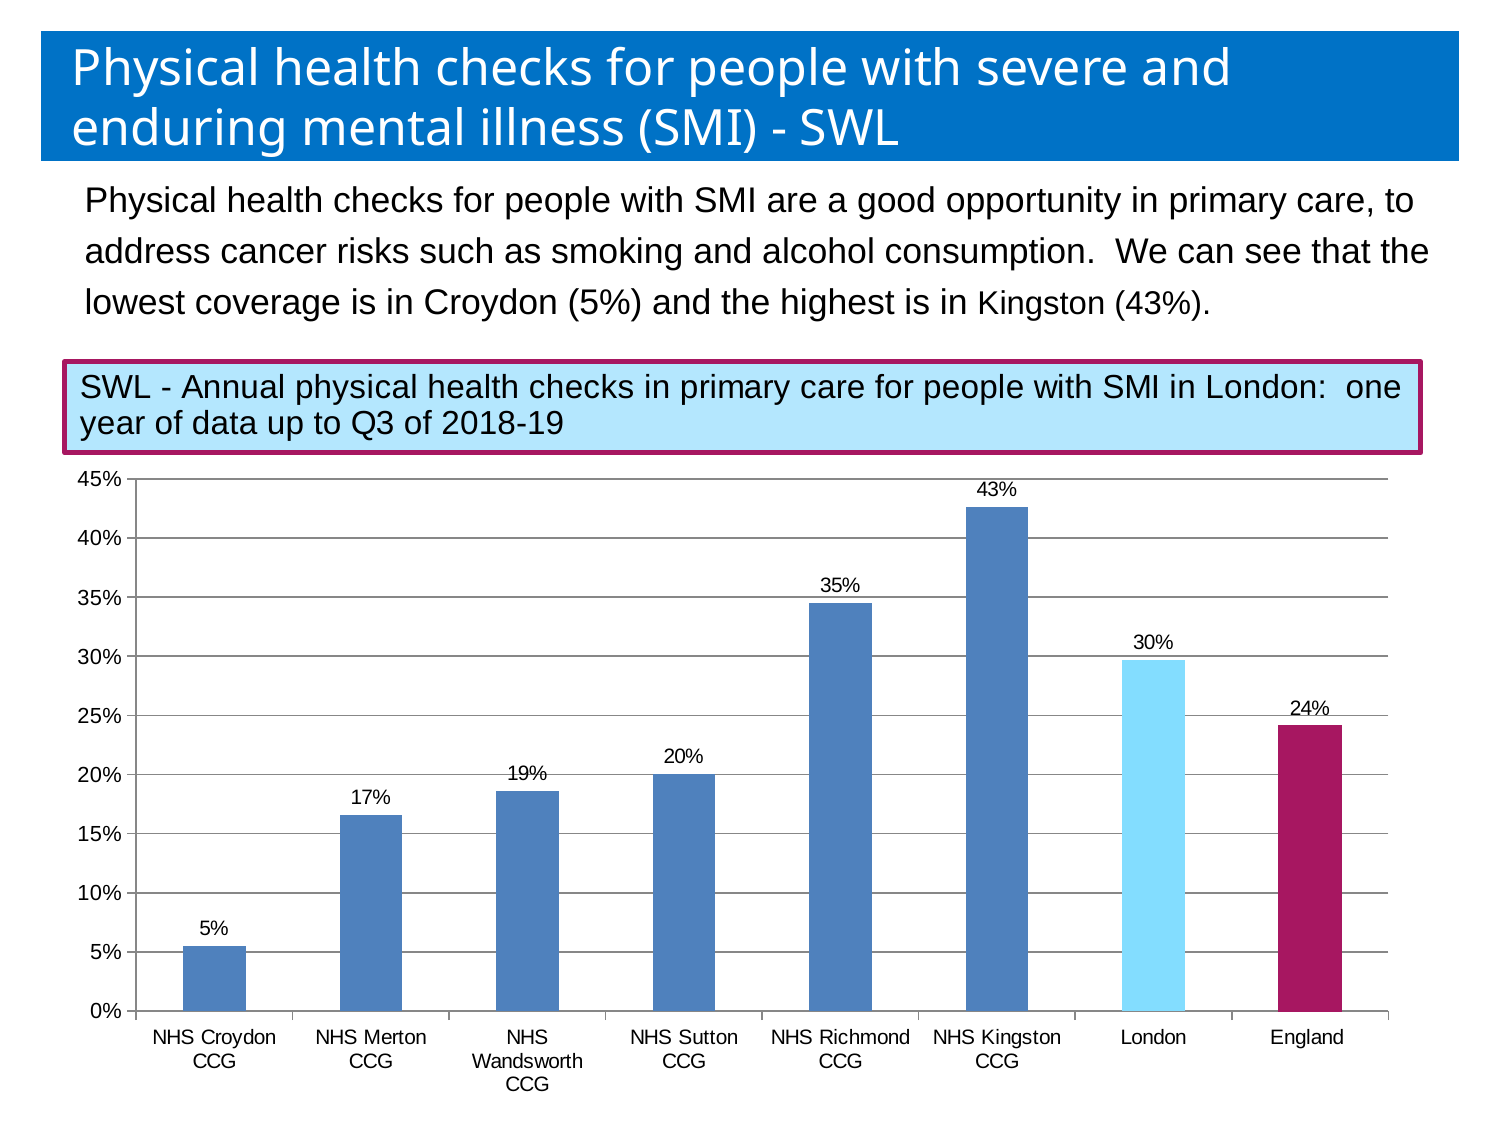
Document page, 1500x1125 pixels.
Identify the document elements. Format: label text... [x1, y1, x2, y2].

chart [40, 290, 1460, 1106]
list Physical health checks for people with SMI are a good opportunity in primary care, to address cancer risks such as smoking and alcohol consumption. We can see that the lowest coverage is in Croydon (5%) and the highest is in Kingston (43%). [41, 160, 1459, 289]
title Physical health checks for people with severe and enduring mental illness (SMI) - SWL [41, 31, 1459, 160]
